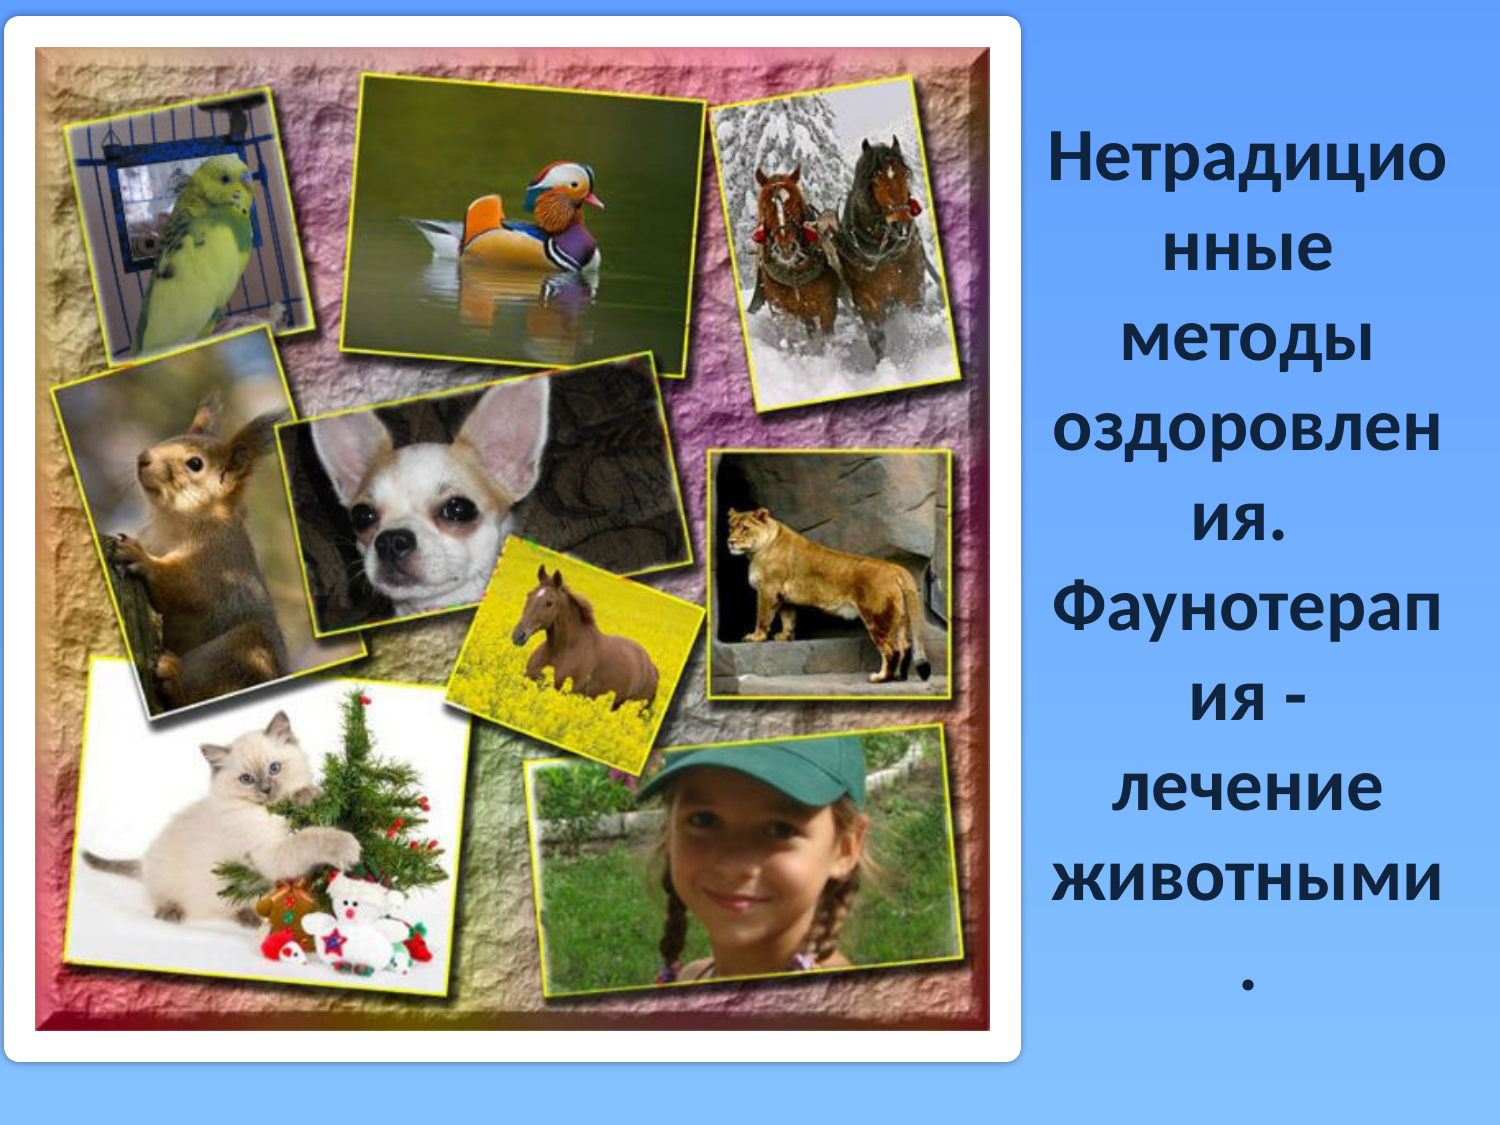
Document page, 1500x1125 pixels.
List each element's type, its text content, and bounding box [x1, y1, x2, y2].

text_box [1025, 24, 1149, 190]
title Нетрадиционные методы оздоровления. Фаунотерапия - лечение животными. [1031, 45, 1465, 1067]
picture [34, 46, 991, 1032]
